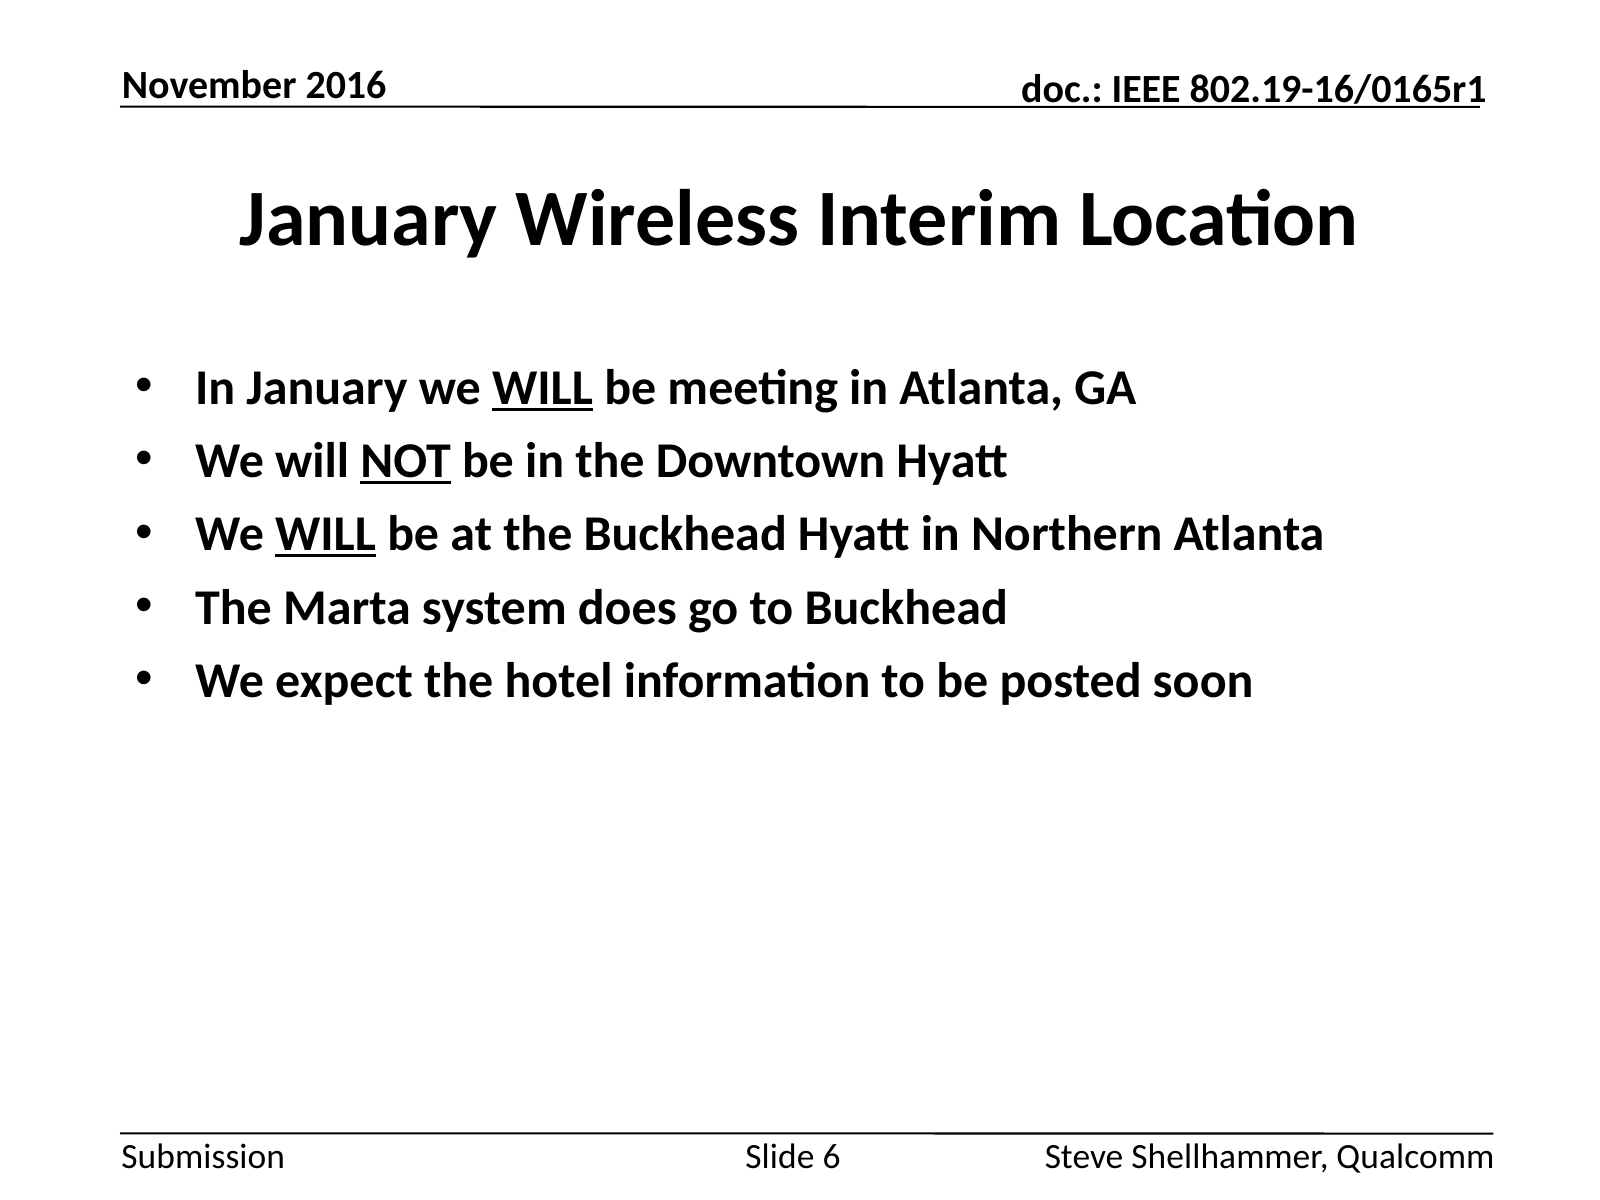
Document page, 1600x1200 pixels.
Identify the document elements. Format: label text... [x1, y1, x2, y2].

footer Steve Shellhammer, Qualcomm [937, 1132, 1495, 1174]
slide_number Slide 6 [733, 1132, 854, 1197]
title January Wireless Interim Location [119, 119, 1480, 307]
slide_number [121, 58, 451, 107]
list In January we WILL be meeting in Atlanta, GA We will NOT be in the Downtown Hyatt We WILL be at the Buckhead Hyatt in Northern Atlanta The Marta system does go to Buckhead We expect the hotel information to be posted soon [119, 346, 1480, 1067]
